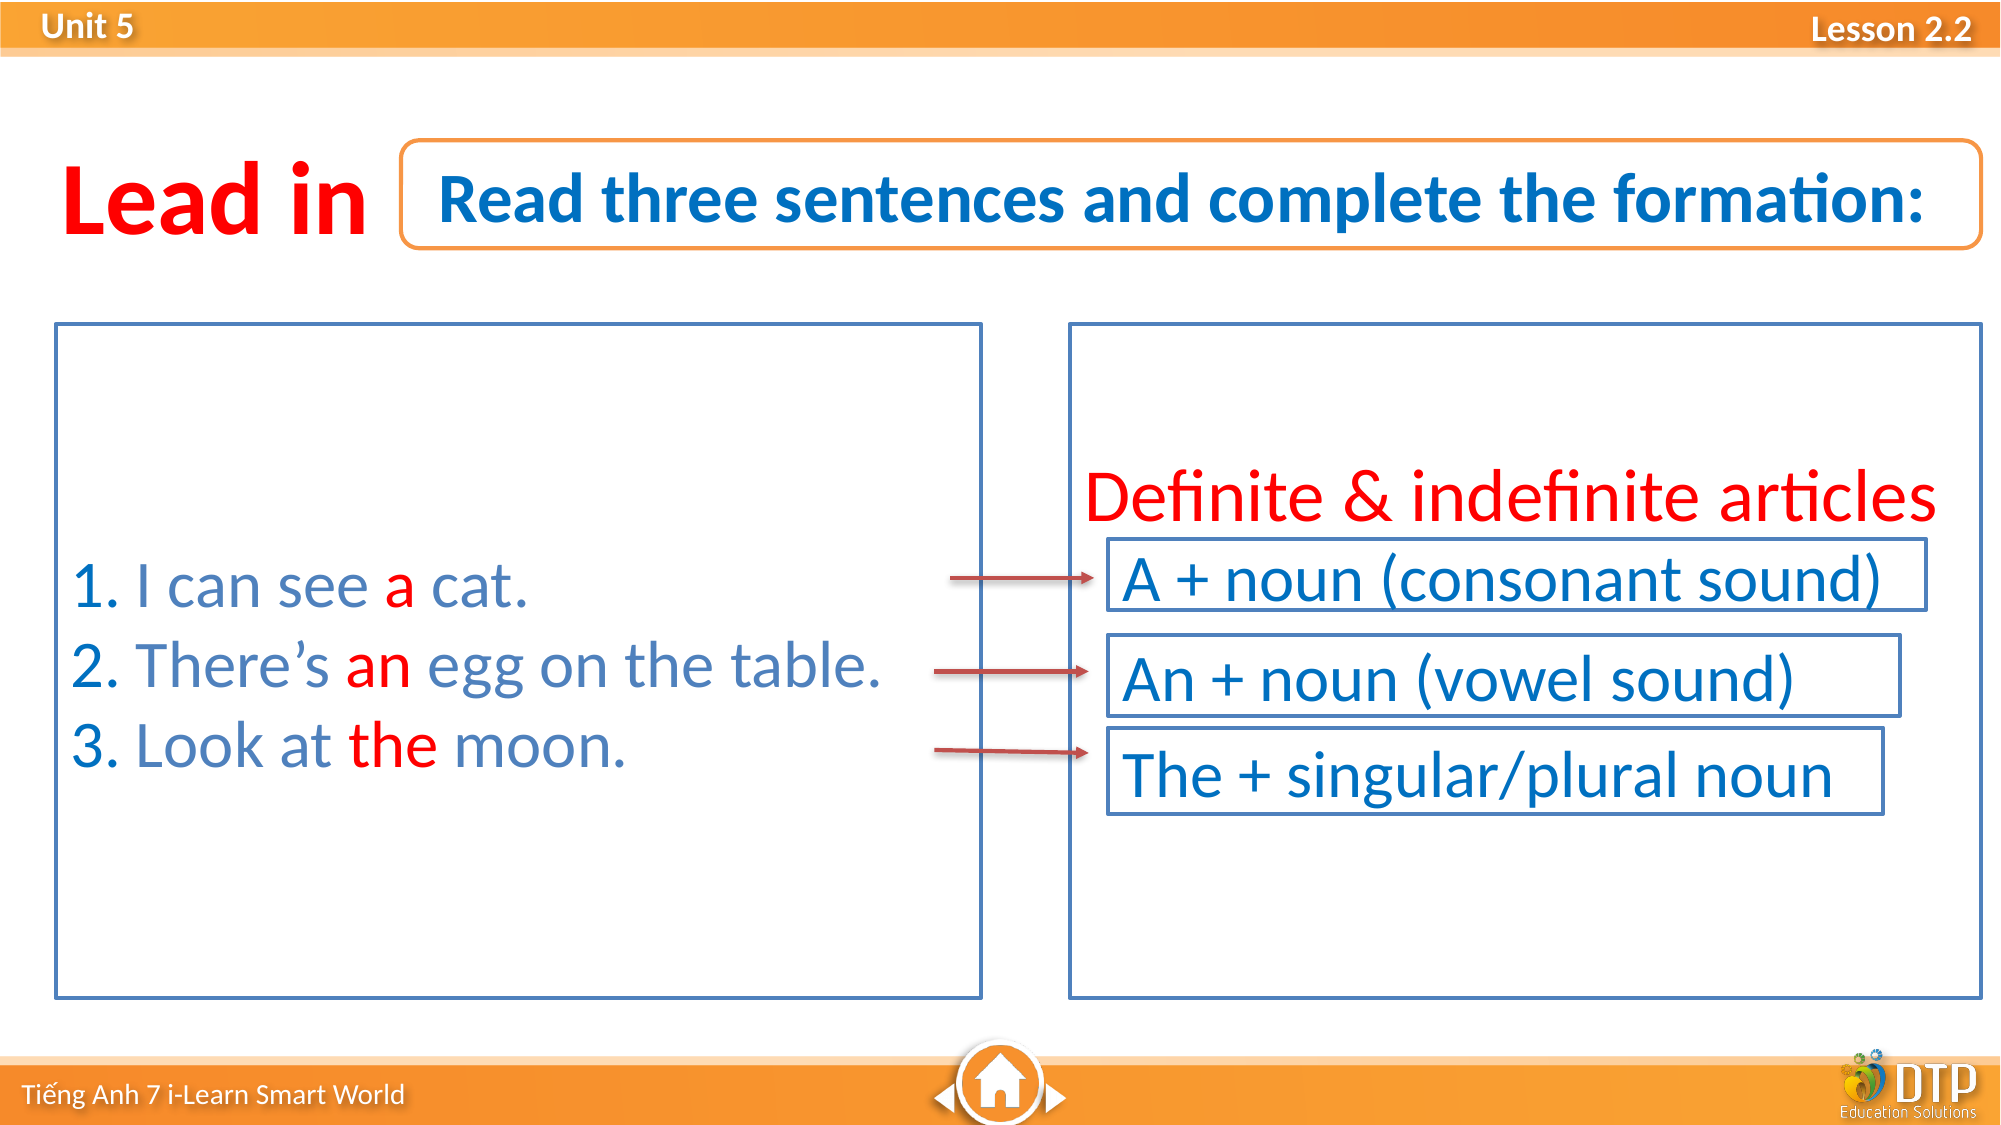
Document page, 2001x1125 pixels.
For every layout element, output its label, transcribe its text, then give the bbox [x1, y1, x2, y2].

text_box 1. I can see a cat. 2. There’s an egg on the table. 3. Look at the moon. [54, 322, 983, 1000]
text_box A + noun (consonant sound) [1106, 537, 1928, 612]
text_box The + singular/plural noun [1106, 726, 1885, 816]
text_box Definite & indefinite articles [1068, 322, 1983, 1000]
text_box Lead in [46, 123, 386, 264]
picture [0, 2, 2001, 1125]
text_box An + noun (vowel sound) [1106, 633, 1902, 718]
text_box Read three sentences and complete the formation: [398, 138, 1984, 251]
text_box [934, 749, 1090, 754]
